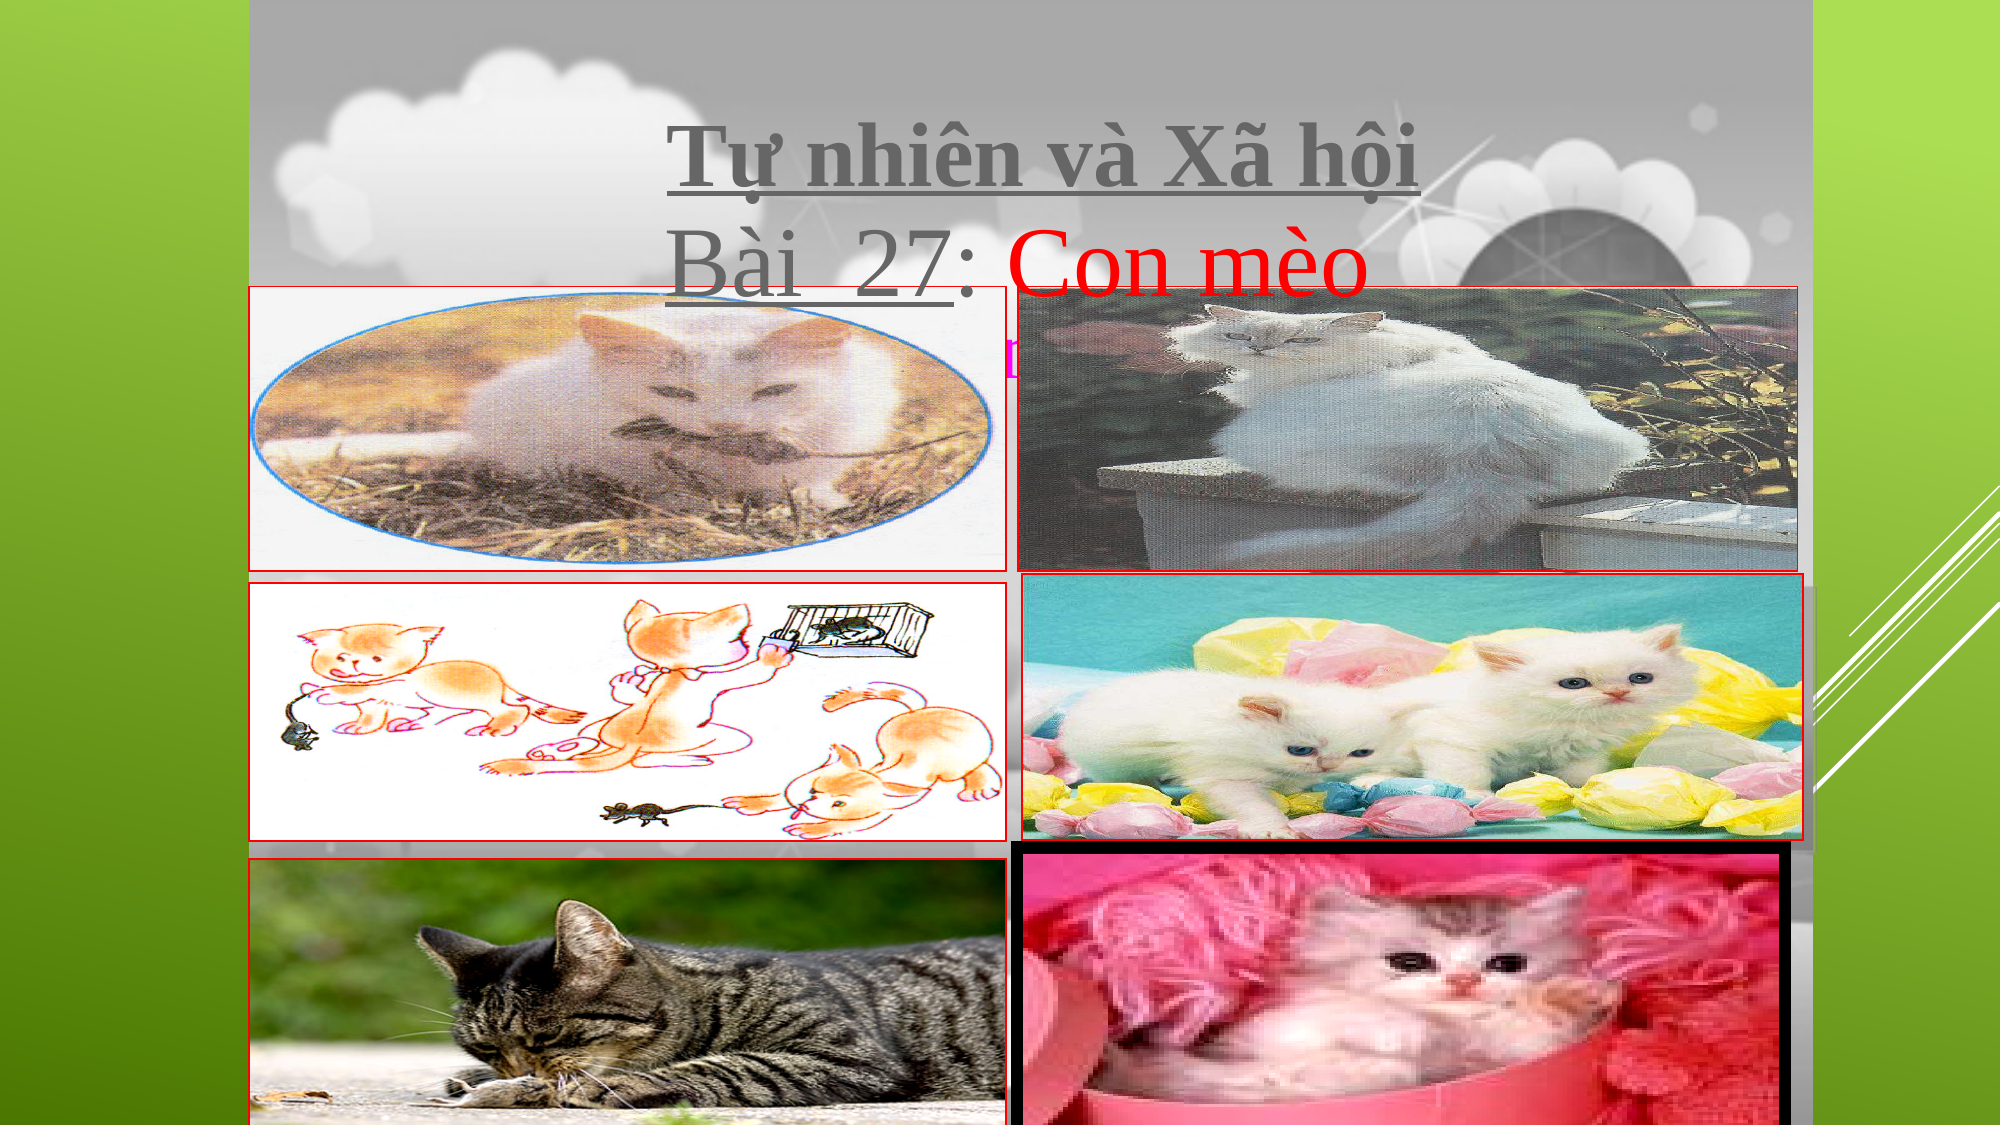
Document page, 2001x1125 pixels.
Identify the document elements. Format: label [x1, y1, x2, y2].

text_box [249, 287, 1802, 1125]
picture [249, 0, 1813, 1125]
